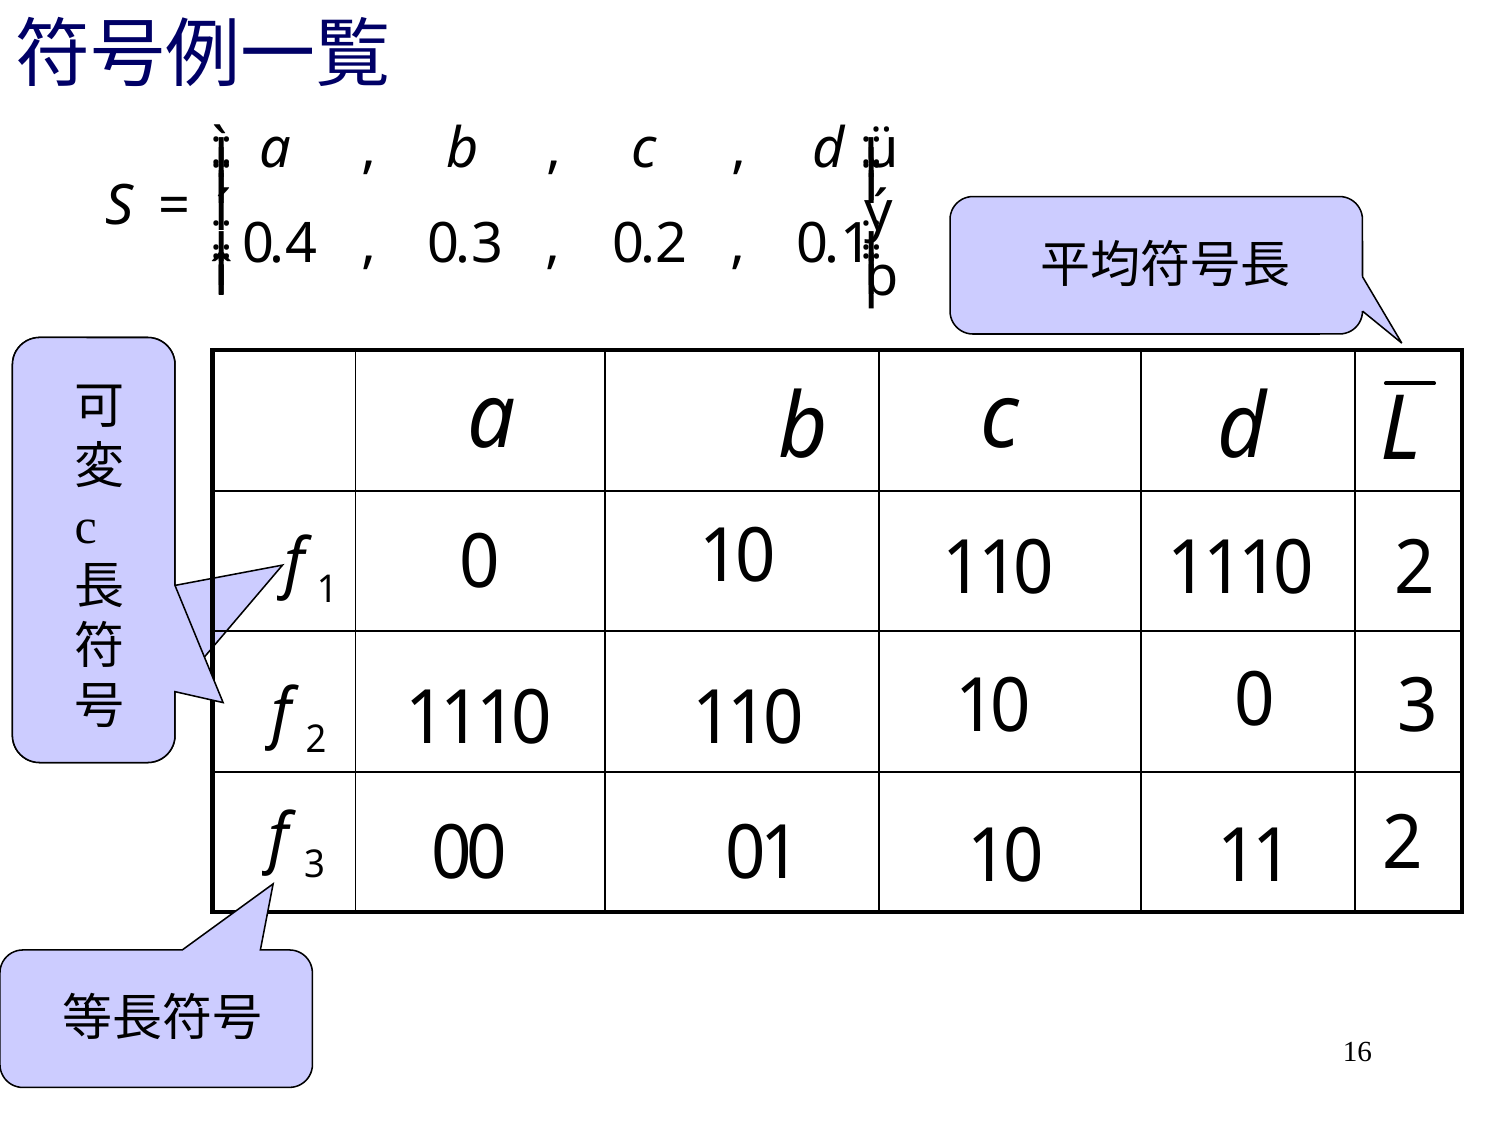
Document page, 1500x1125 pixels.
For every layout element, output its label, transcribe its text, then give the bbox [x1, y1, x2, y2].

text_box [1224, 662, 1285, 738]
table_cell [215, 773, 355, 910]
text_box 可変c長符号 [59, 365, 163, 741]
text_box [715, 809, 805, 891]
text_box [1162, 524, 1323, 607]
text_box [399, 674, 560, 757]
table_cell [880, 773, 1140, 910]
table_cell [356, 773, 604, 910]
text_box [1371, 362, 1451, 476]
table_cell [1142, 773, 1354, 910]
table_cell [606, 492, 878, 630]
title 符号例一覧 [0, 0, 1500, 101]
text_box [1212, 374, 1284, 473]
table_header [880, 352, 1140, 490]
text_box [262, 799, 337, 889]
table_cell [356, 492, 604, 630]
text_box [176, 578, 210, 657]
text_box [0, 894, 313, 1088]
table_cell [215, 632, 355, 771]
table_cell [1356, 773, 1460, 910]
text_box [974, 387, 1040, 463]
table_header [215, 352, 355, 490]
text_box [694, 512, 784, 594]
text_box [462, 387, 534, 463]
text_box [12, 337, 224, 763]
table_cell [880, 492, 1140, 630]
table_header [356, 352, 604, 490]
text_box 等長符号 [47, 978, 278, 1054]
slide_number 16 [1074, 1024, 1388, 1101]
text_box [950, 196, 1402, 344]
table_header [1356, 352, 1460, 490]
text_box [1387, 524, 1441, 607]
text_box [449, 524, 510, 601]
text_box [277, 524, 347, 614]
table_cell [1356, 632, 1460, 771]
table_cell [880, 632, 1140, 771]
table_cell [1142, 492, 1354, 630]
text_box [1212, 812, 1296, 894]
text_box 平均符号長 [1025, 224, 1305, 300]
table_header [1142, 352, 1354, 490]
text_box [265, 674, 334, 764]
table_cell [356, 632, 604, 771]
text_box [949, 662, 1039, 744]
table_header [606, 352, 878, 490]
table_cell [606, 632, 878, 771]
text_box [687, 674, 812, 757]
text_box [421, 815, 517, 891]
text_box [99, 112, 901, 309]
table_cell [215, 492, 355, 630]
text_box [1374, 799, 1429, 882]
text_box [1387, 662, 1447, 744]
table_cell [1142, 632, 1354, 771]
table_cell [1356, 492, 1460, 630]
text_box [937, 524, 1062, 607]
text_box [962, 812, 1052, 894]
table_cell [606, 773, 878, 910]
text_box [774, 374, 840, 473]
